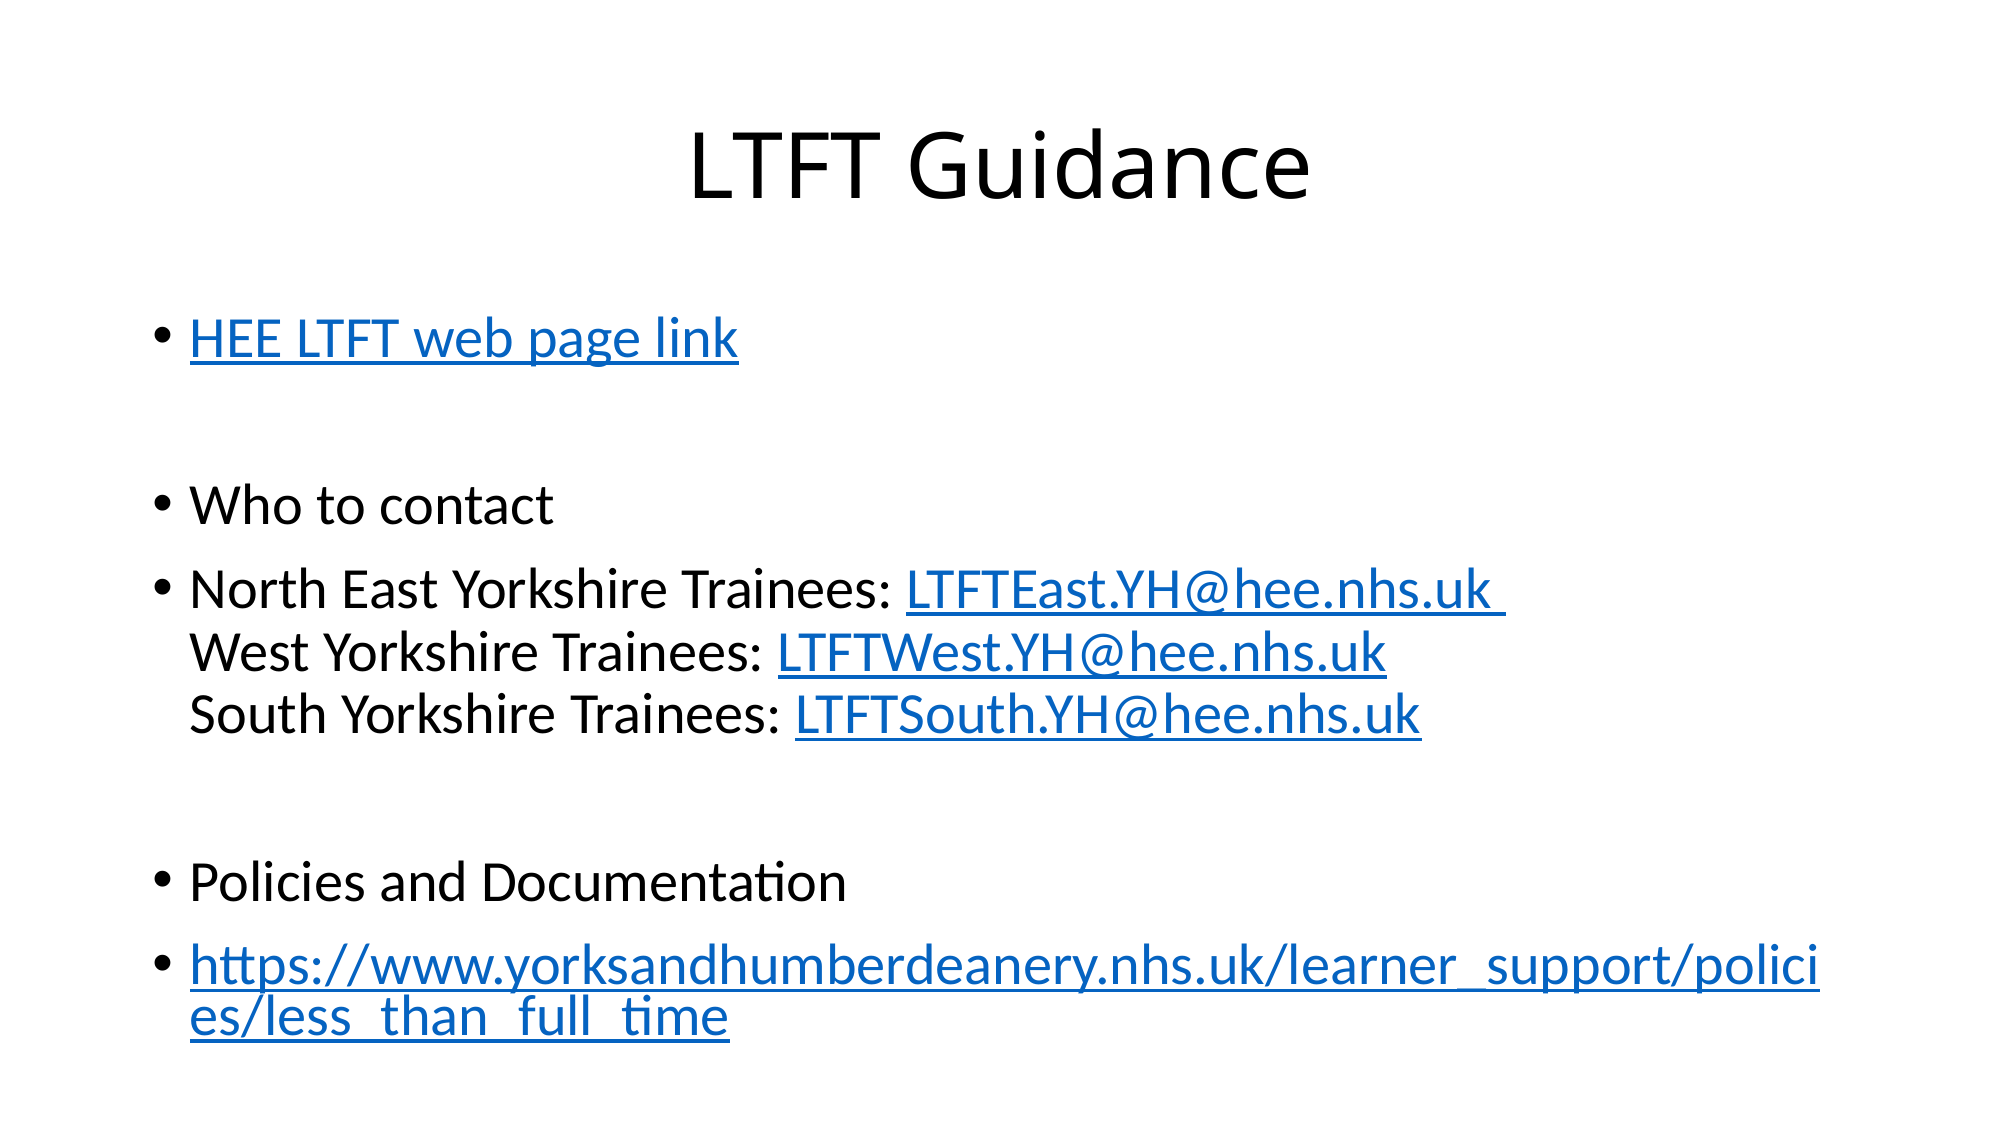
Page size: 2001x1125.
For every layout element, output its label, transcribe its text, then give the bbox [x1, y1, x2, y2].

list HEE LTFT web page link Who to contact North East Yorkshire Trainees: LTFTEast.YH@hee.nhs.uk West Yorkshire Trainees: LTFTWest.YH@hee.nhs.uk South Yorkshire Trainees: LTFTSouth.YH@hee.nhs.uk Policies and Documentation https://www.yorksandhumberdeanery.nhs.uk/learner_support/policies/less_than_full_time [137, 299, 1863, 1014]
title LTFT Guidance [137, 59, 1863, 278]
